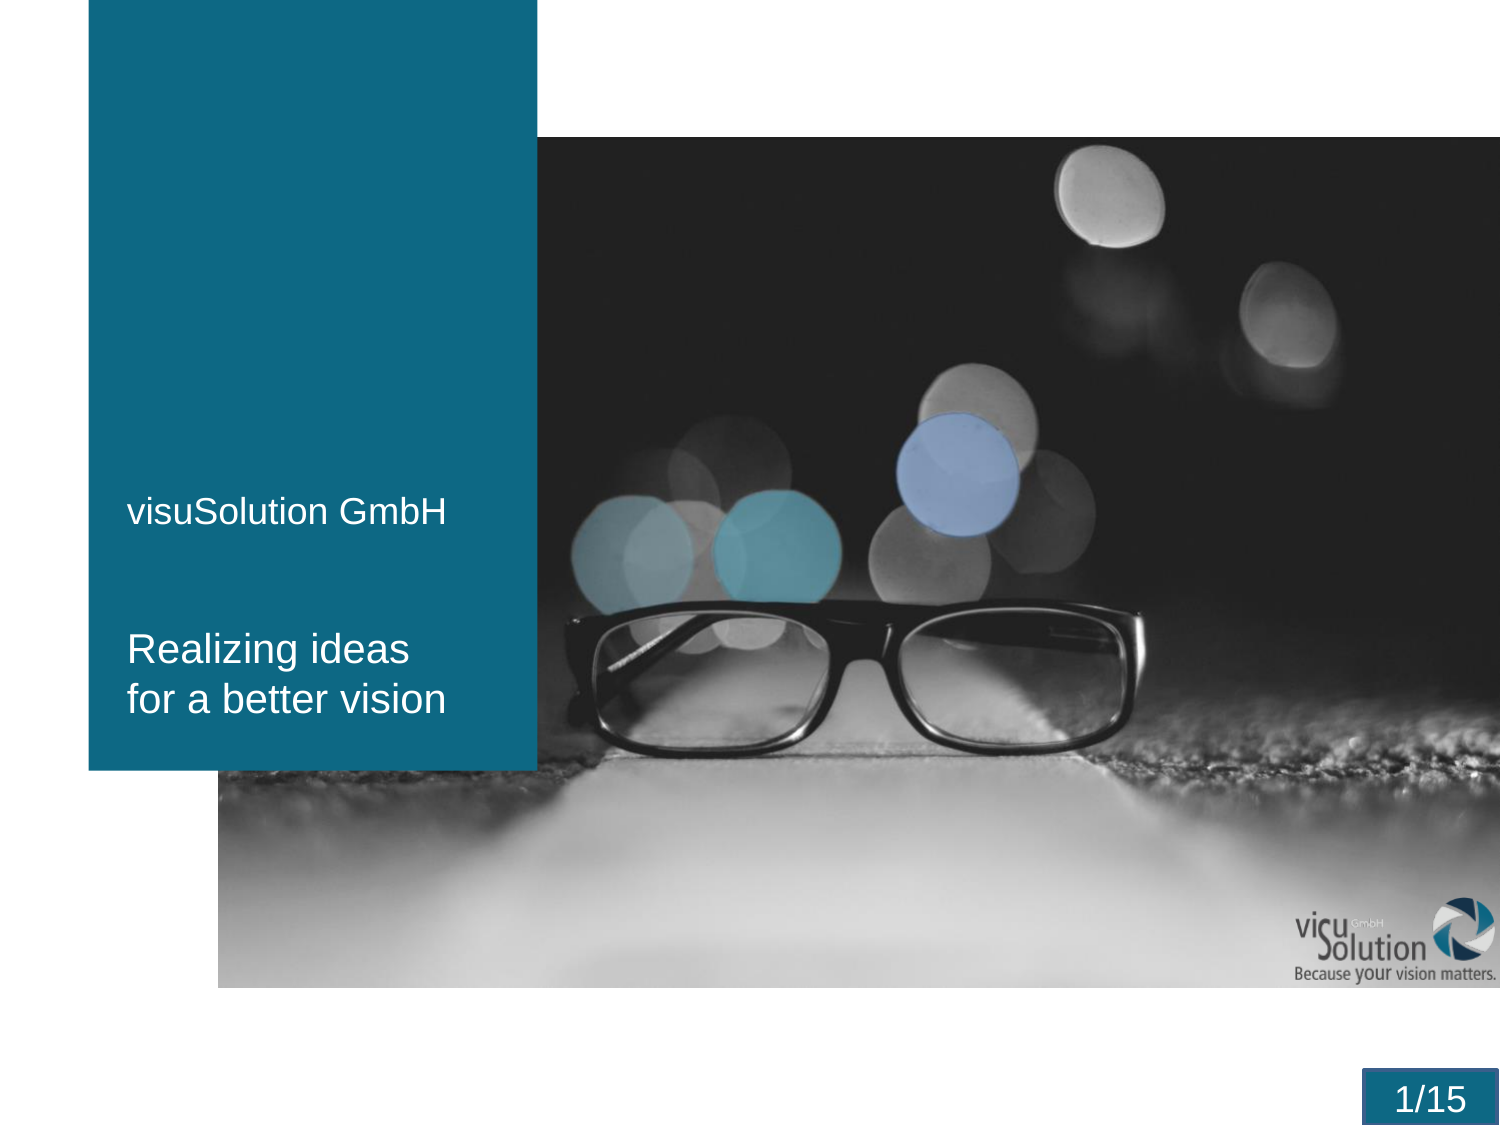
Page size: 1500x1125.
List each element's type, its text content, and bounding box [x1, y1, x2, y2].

text_box 1/15 [1362, 1068, 1499, 1125]
picture [218, 137, 1500, 988]
text_box visuSolution GmbH Realizing ideas for a better vision [112, 479, 213, 730]
text_box [86, 0, 539, 773]
